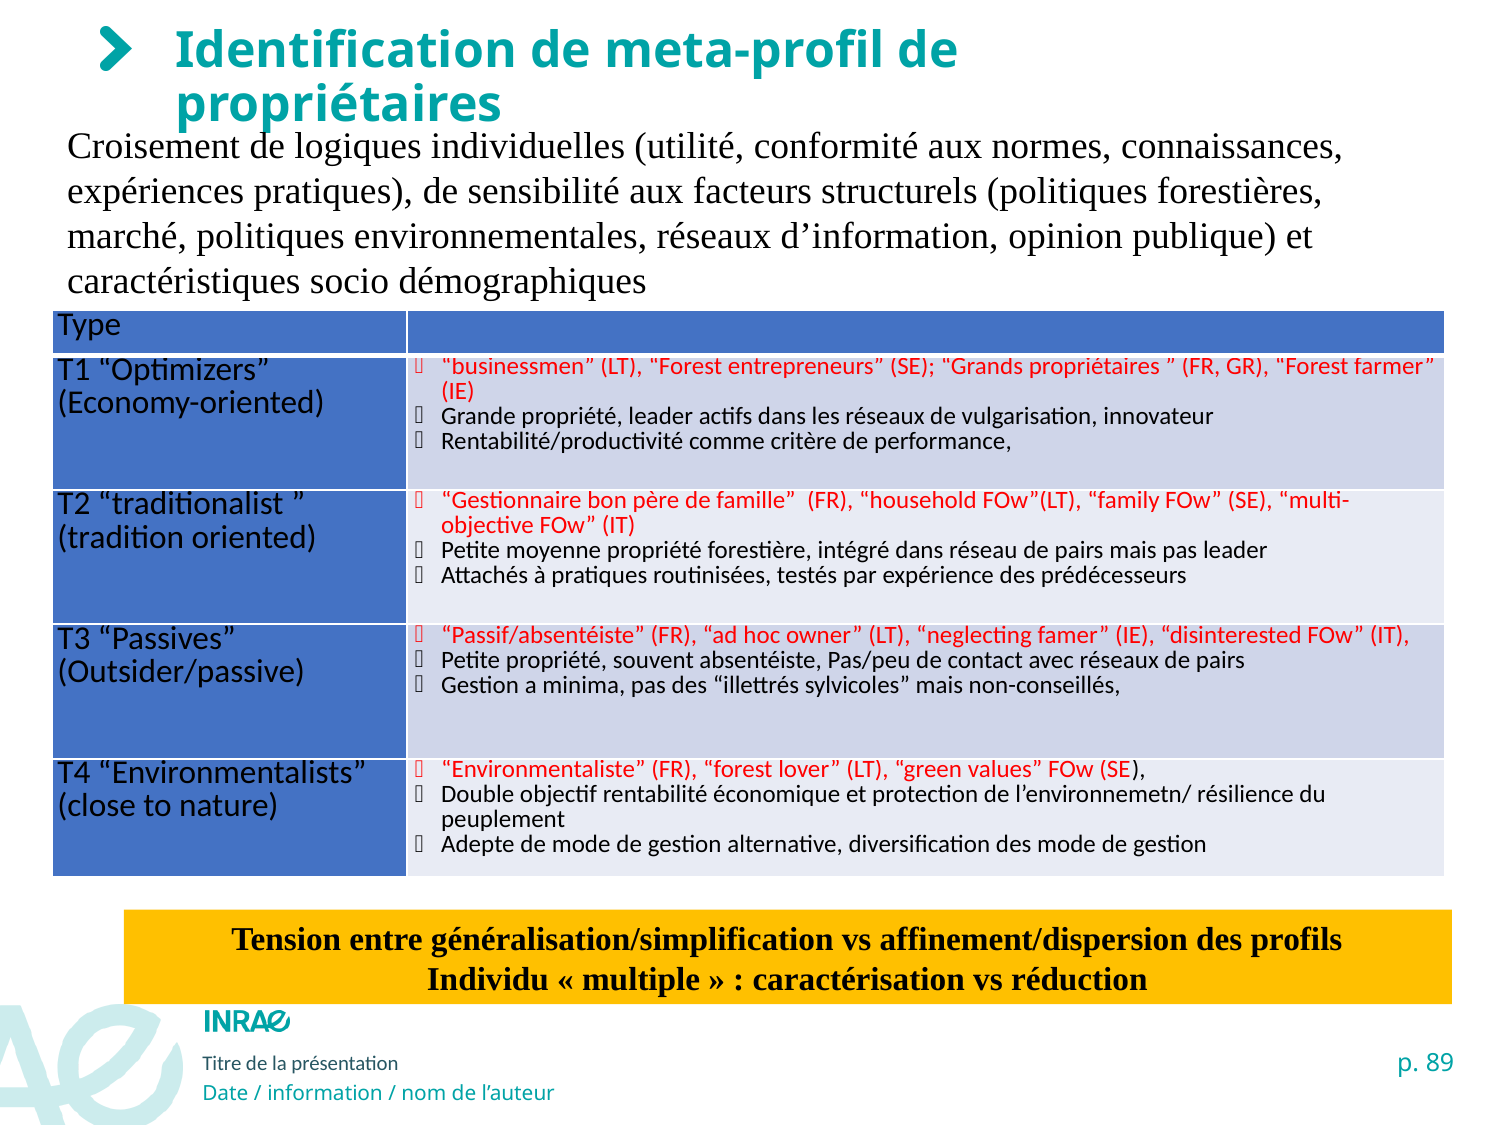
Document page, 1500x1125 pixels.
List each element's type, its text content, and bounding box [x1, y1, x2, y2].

table_cell T3 “Passives” (Outsider/passive) [53, 625, 406, 758]
table_cell “Gestionnaire bon père de famille” (FR), “household FOw”(LT), “family FOw” (SE), “multi-objective FOw” (IT) Petite moyenne propriété forestière, intégré dans réseau de pairs mais pas leader Attachés à pratiques routinisées, testés par expérience des prédécesseurs [408, 491, 1444, 623]
table_cell “Environmentaliste” (FR), “forest lover” (LT), “green values” FOw (SE), Double objectif rentabilité économique et protection de l’environnemetn/ résilience du peuplement Adepte de mode de gestion alternative, diversification des mode de gestion [408, 760, 1444, 876]
table_cell T1 “Optimizers” (Economy-oriented) [53, 358, 406, 489]
table_cell “businessmen” (LT), “Forest entrepreneurs” (SE); “Grands propriétaires ” (FR, GR), “Forest farmer” (IE) Grande propriété, leader actifs dans les réseaux de vulgarisation, innovateur Rentabilité/productivité comme critère de performance, [408, 358, 1444, 489]
title Identification de meta-profil de propriétaires [100, 42, 1294, 113]
table_header Type [53, 311, 406, 353]
table_cell “Passif/absentéiste” (FR), “ad hoc owner” (LT), “neglecting famer” (IE), “disinterested FOw” (IT), Petite propriété, souvent absentéiste, Pas/peu de contact avec réseaux de pairs Gestion a minima, pas des “illettrés sylvicoles” mais non-conseillés, [408, 625, 1444, 758]
table_cell T2 “traditionalist ” (tradition oriented) [53, 491, 406, 623]
table_cell T4 “Environmentalists” (close to nature) [53, 760, 406, 876]
text_box Croisement de logiques individuelles (utilité, conformité aux normes, connaissances, expériences pratiques), de sensibilité aux facteurs structurels (politiques forestières, marché, politiques environnementales, réseaux d’information, opinion publique) et caractéristiques socio démographiques [52, 113, 1447, 309]
picture [100, 26, 133, 71]
picture [0, 996, 329, 1125]
text_box Tension entre généralisation/simplification vs affinement/dispersion des profils Individu « multiple » : caractérisation vs réduction [123, 909, 1452, 1005]
table_header [408, 311, 1444, 353]
